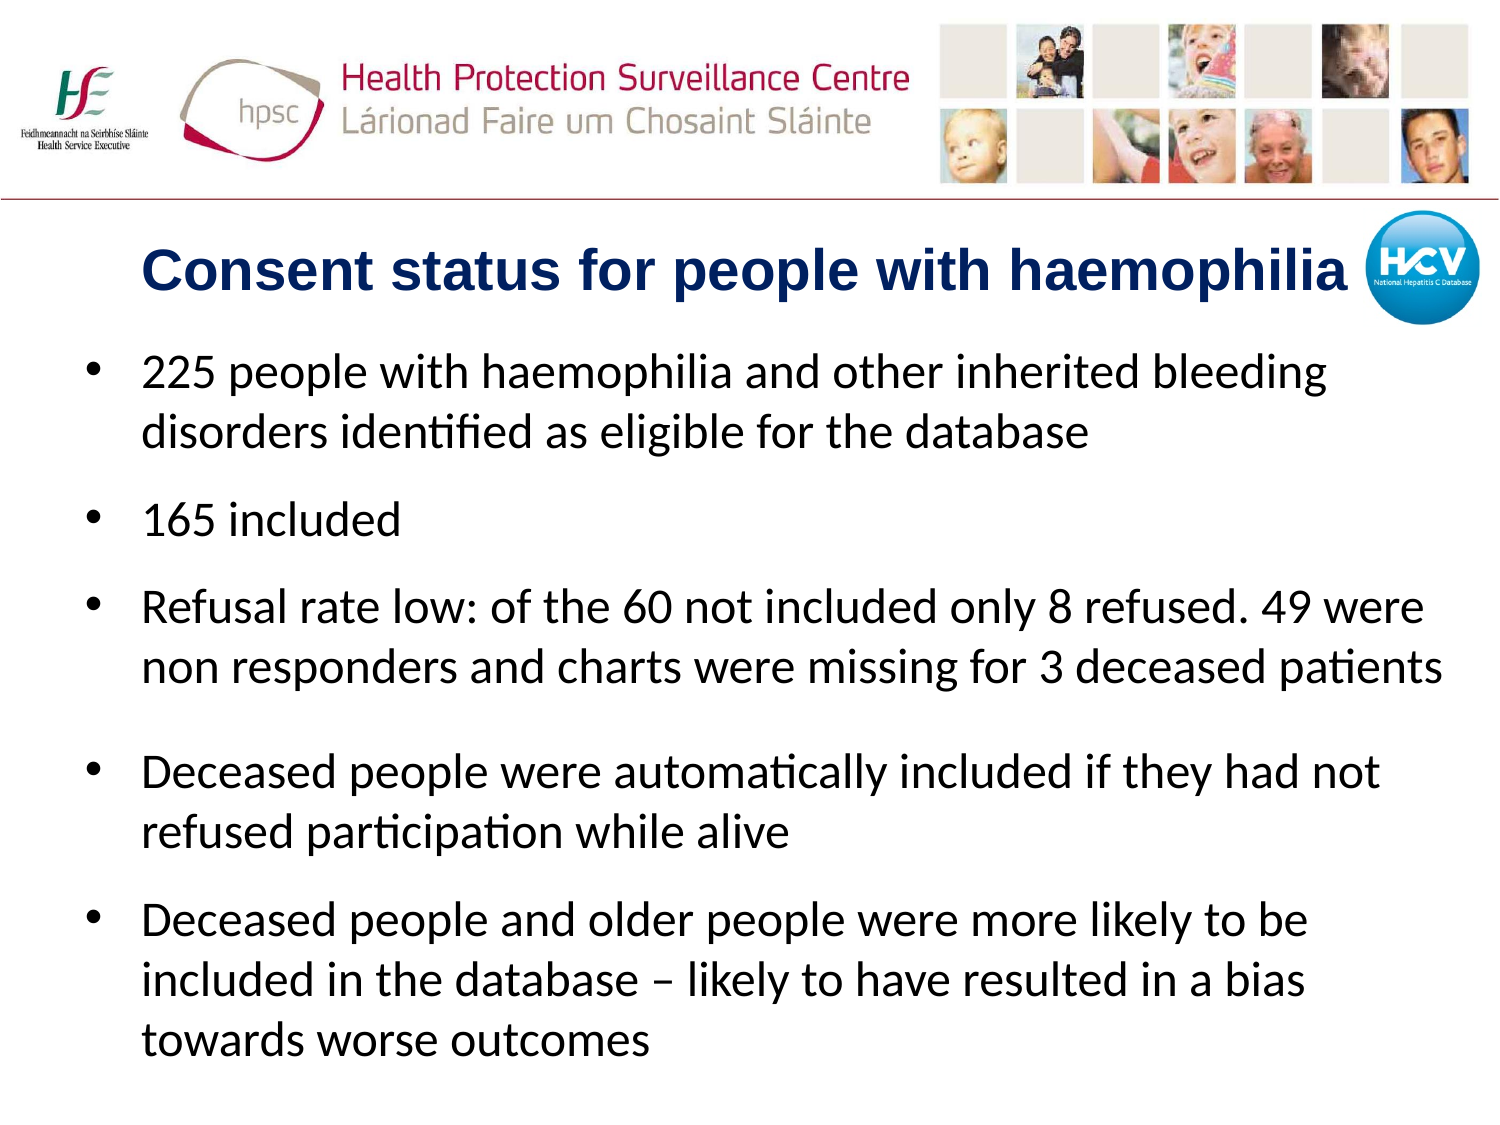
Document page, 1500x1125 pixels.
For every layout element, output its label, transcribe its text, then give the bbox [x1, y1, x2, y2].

title Consent status for people with haemophilia [70, 220, 1358, 315]
list 225 people with haemophilia and other inherited bleeding disorders identified as eligible for the database 165 included Refusal rate low: of the 60 not included only 8 refused. 49 were non responders and charts were missing for 3 deceased patients Deceased people were automatically included if they had not refused participation while alive Deceased people and older people were more likely to be included in the database – likely to have resulted in a bias towards worse outcomes [69, 330, 1483, 1083]
picture [0, 0, 1500, 201]
picture [1363, 207, 1482, 327]
